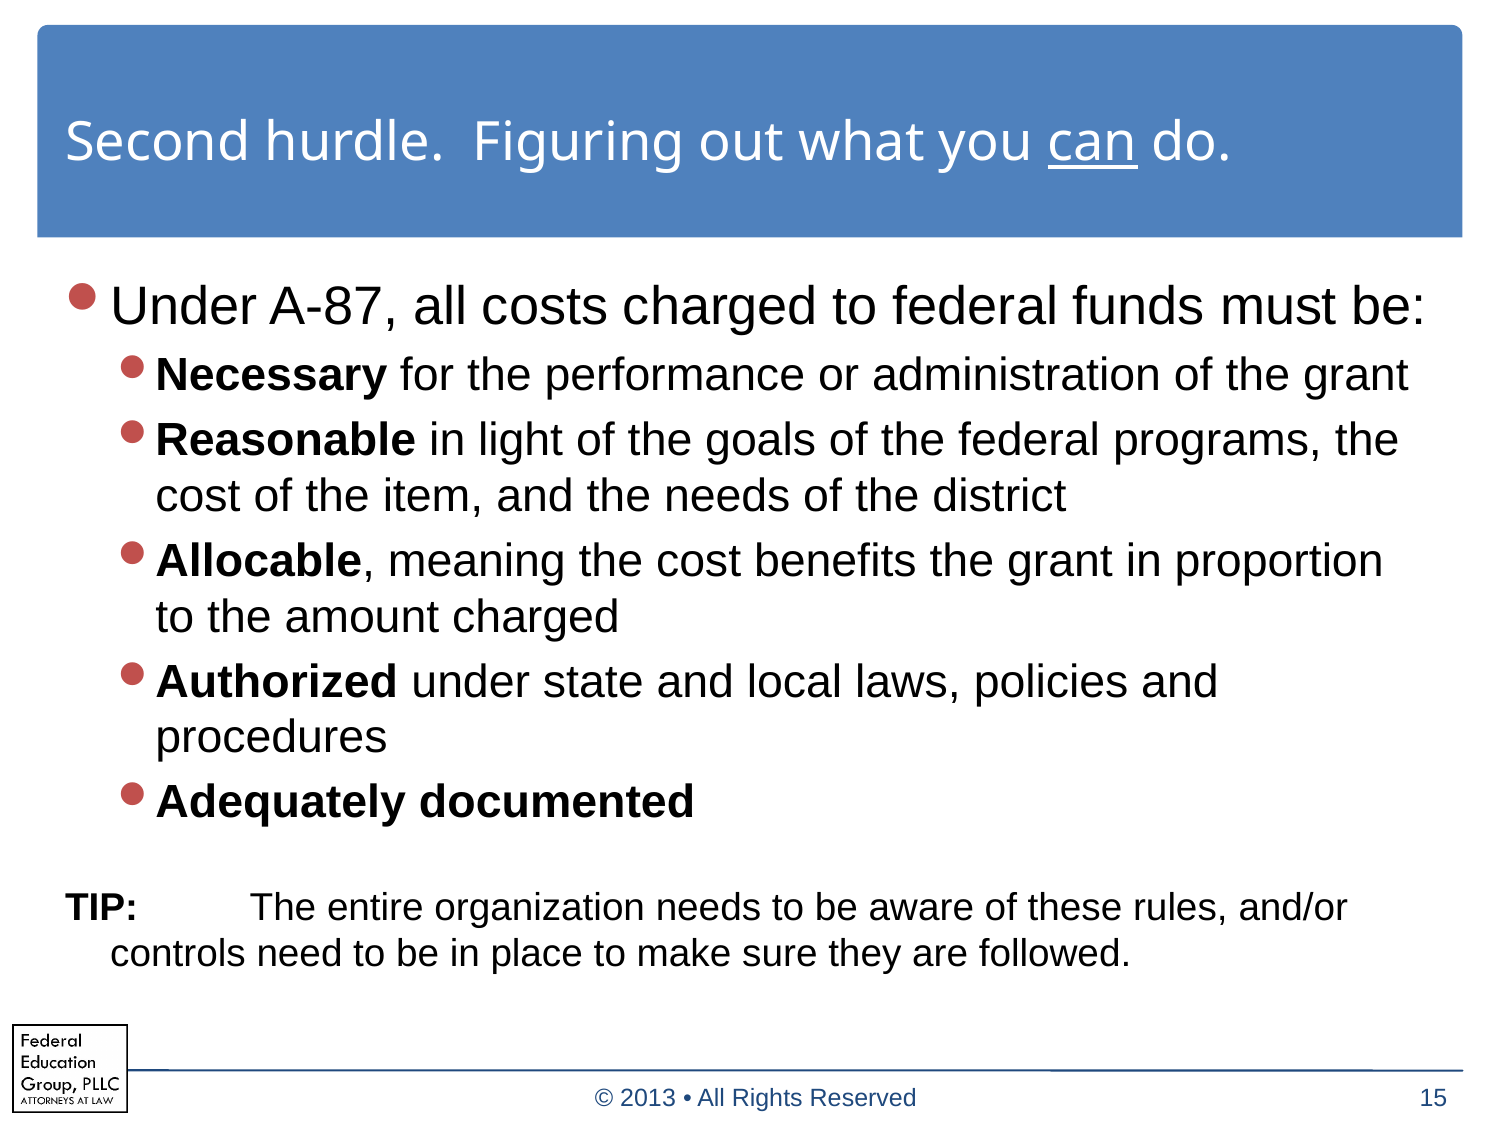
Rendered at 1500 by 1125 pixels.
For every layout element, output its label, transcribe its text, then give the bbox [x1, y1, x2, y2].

list Under A-87, all costs charged to federal funds must be: Necessary for the performance or administration of the grant Reasonable in light of the goals of the federal programs, the cost of the item, and the needs of the district Allocable, meaning the cost benefits the grant in proportion to the amount charged Authorized under state and local laws, policies and procedures Adequately documented TIP: The entire organization needs to be aware of these rules, and/or controls need to be in place to make sure they are followed. [50, 262, 1450, 1050]
footer © 2013 • All Rights Reserved [474, 1069, 1038, 1123]
title Second hurdle. Figuring out what you can do. [50, 45, 1450, 233]
slide_number 15 [1112, 1069, 1463, 1123]
picture [12, 1024, 128, 1113]
